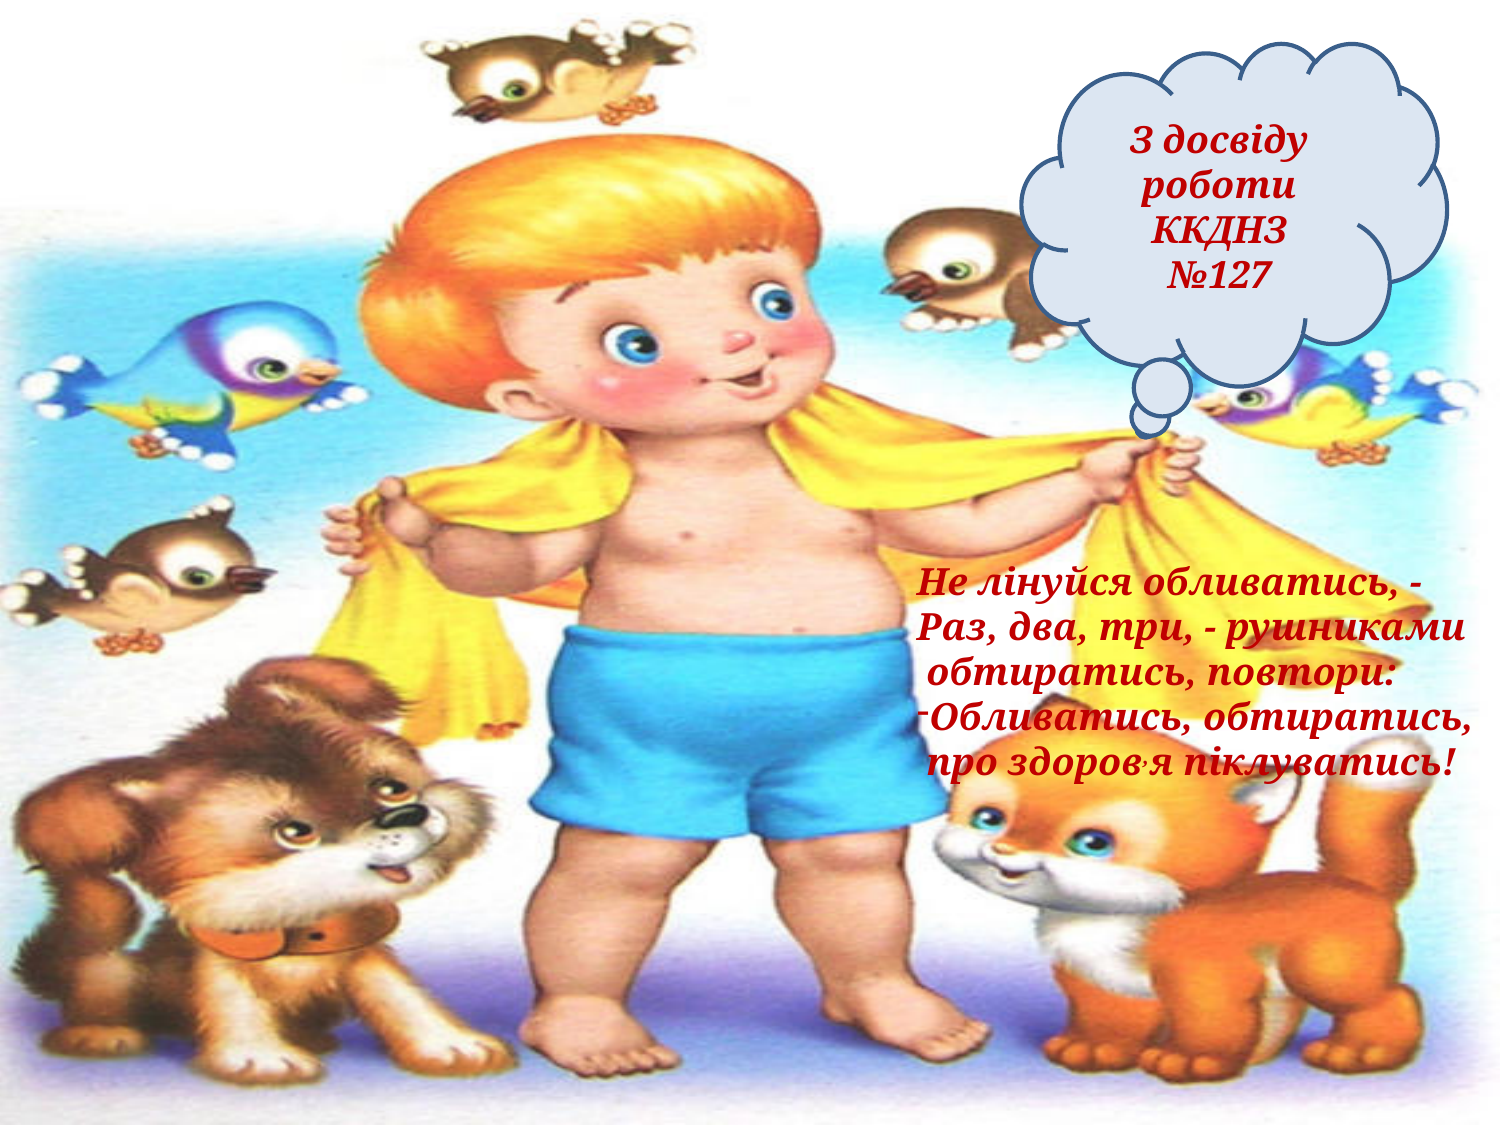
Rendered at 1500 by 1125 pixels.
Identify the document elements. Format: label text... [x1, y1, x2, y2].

text_box [371, 177, 1128, 552]
text_box Не лінуйся обливатись, - Раз, два, три, - рушниками обтиратись, повтори: Обливатись, обтиратись, про здоров,я піклуватись! [902, 550, 1490, 791]
picture [0, 0, 1500, 1125]
text_box З досвіду роботи ККДНЗ №127 [1019, 41, 1450, 440]
